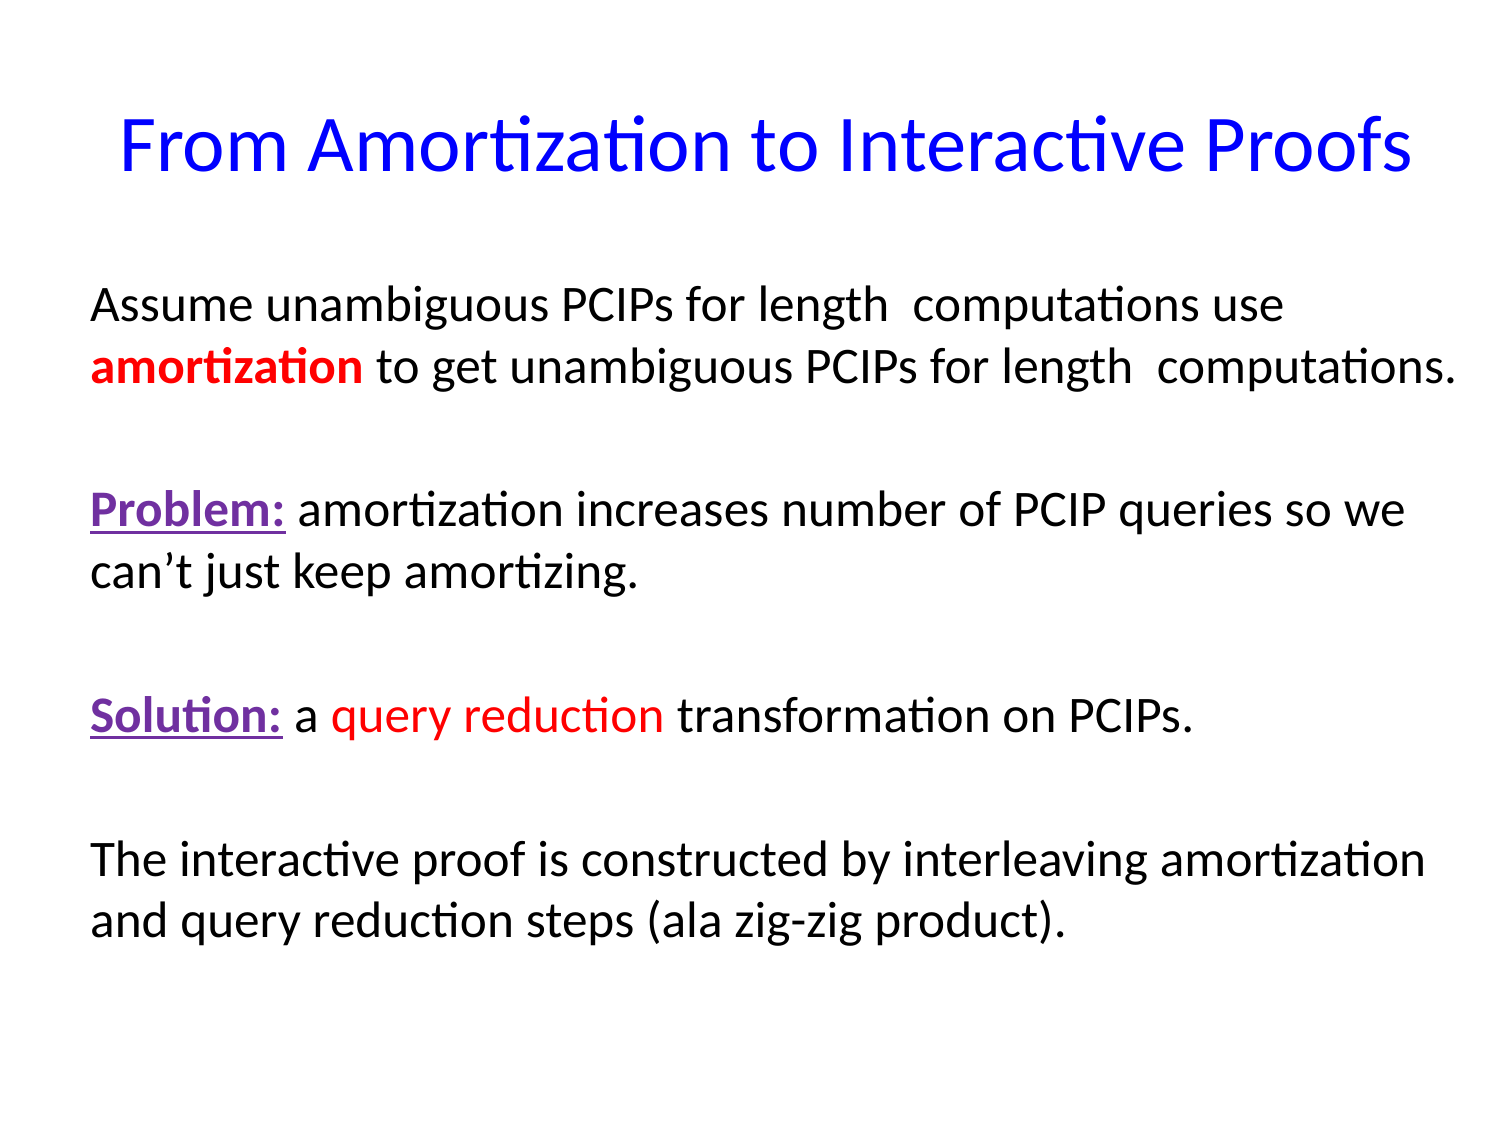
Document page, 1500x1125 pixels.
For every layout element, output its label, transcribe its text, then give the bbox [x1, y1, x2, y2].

title From Amortization to Interactive Proofs [75, 45, 1459, 233]
